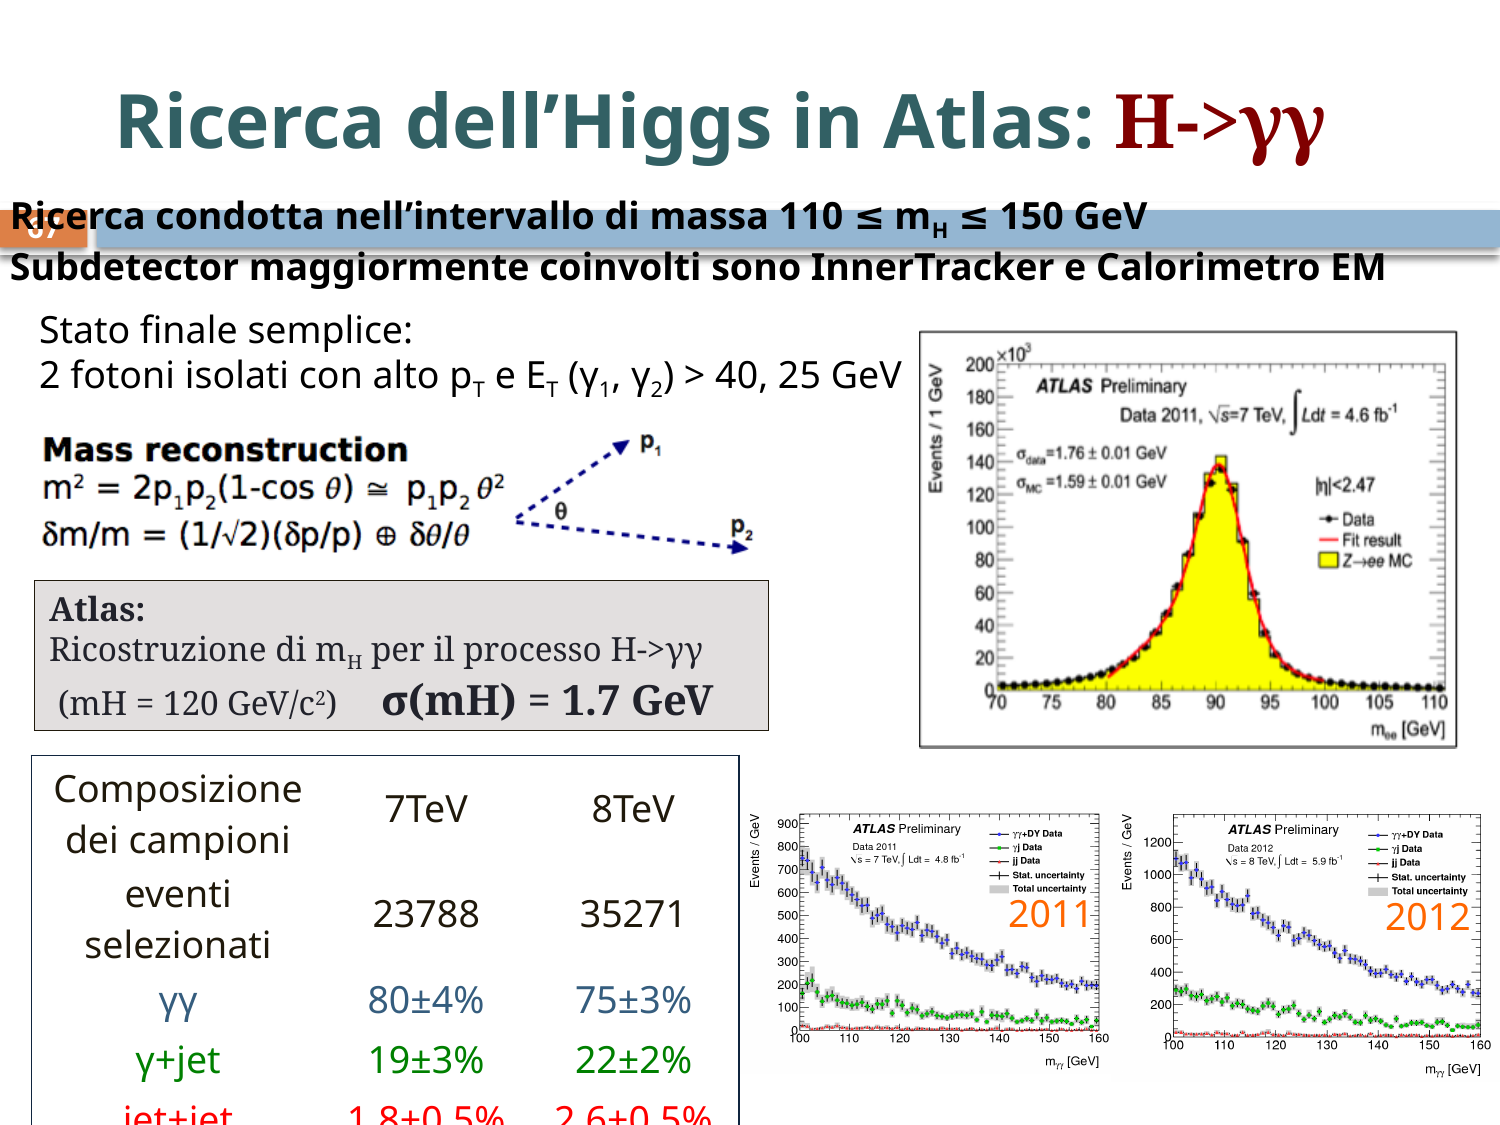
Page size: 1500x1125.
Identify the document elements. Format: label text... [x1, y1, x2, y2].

table_cell 2.6±0.5% [528, 1086, 738, 1125]
table_header Composizione dei campioni [32, 756, 325, 860]
table_cell eventi selezionati [32, 860, 325, 966]
text_box Ricerca condotta nell’intervallo di massa 110 ≤ mH ≤ 150 GeV Subdetector maggiormente coinvolti sono InnerTracker e Calorimetro EM [0, 184, 1403, 296]
table_header 8TeV [528, 756, 738, 860]
table_cell 23788 [325, 860, 528, 966]
picture [739, 800, 1500, 1082]
table_cell jet+jet [32, 1086, 325, 1125]
table_cell 75±3% [528, 966, 733, 1026]
text_box Atlas: Ricostruzione di mH per il processo H->γγ (mH = 120 GeV/c2) σ(mH) = 1.7 GeV [34, 580, 769, 731]
table_cell γ+jet [32, 1026, 325, 1086]
table_cell 35271 [528, 860, 733, 966]
picture [39, 427, 775, 566]
slide_number 67 [0, 208, 88, 249]
table_cell 19±3% [325, 1026, 528, 1086]
text_box Stato finale semplice: 2 fotoni isolati con alto pT e ET (γ1, γ2) > 40, 25 GeV [24, 298, 1003, 410]
table_cell 80±4% [325, 966, 528, 1026]
table_cell γγ [32, 966, 325, 1026]
table_cell 1.8±0.5% [325, 1086, 528, 1125]
table_header 7TeV [325, 756, 528, 860]
title Ricerca dell’Higgs in Atlas: H->γγ [99, 37, 1438, 200]
table_cell 22±2% [528, 1026, 738, 1086]
picture [919, 329, 1459, 750]
